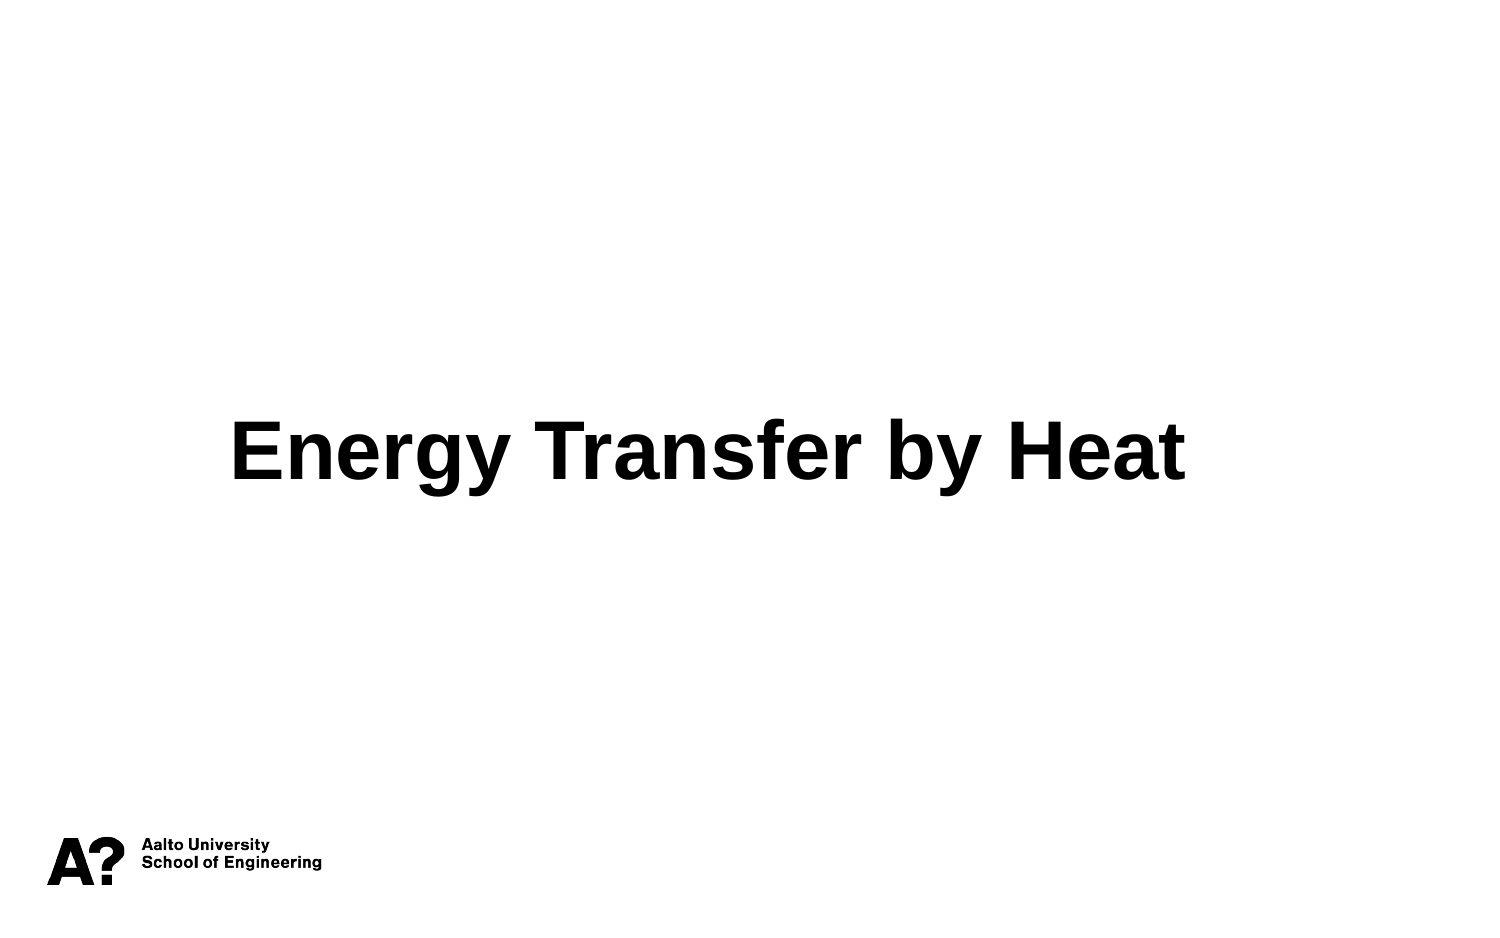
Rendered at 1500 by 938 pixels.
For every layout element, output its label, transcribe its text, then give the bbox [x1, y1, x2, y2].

text_box Energy Transfer by Heat [229, 395, 1271, 586]
picture [0, 791, 368, 932]
